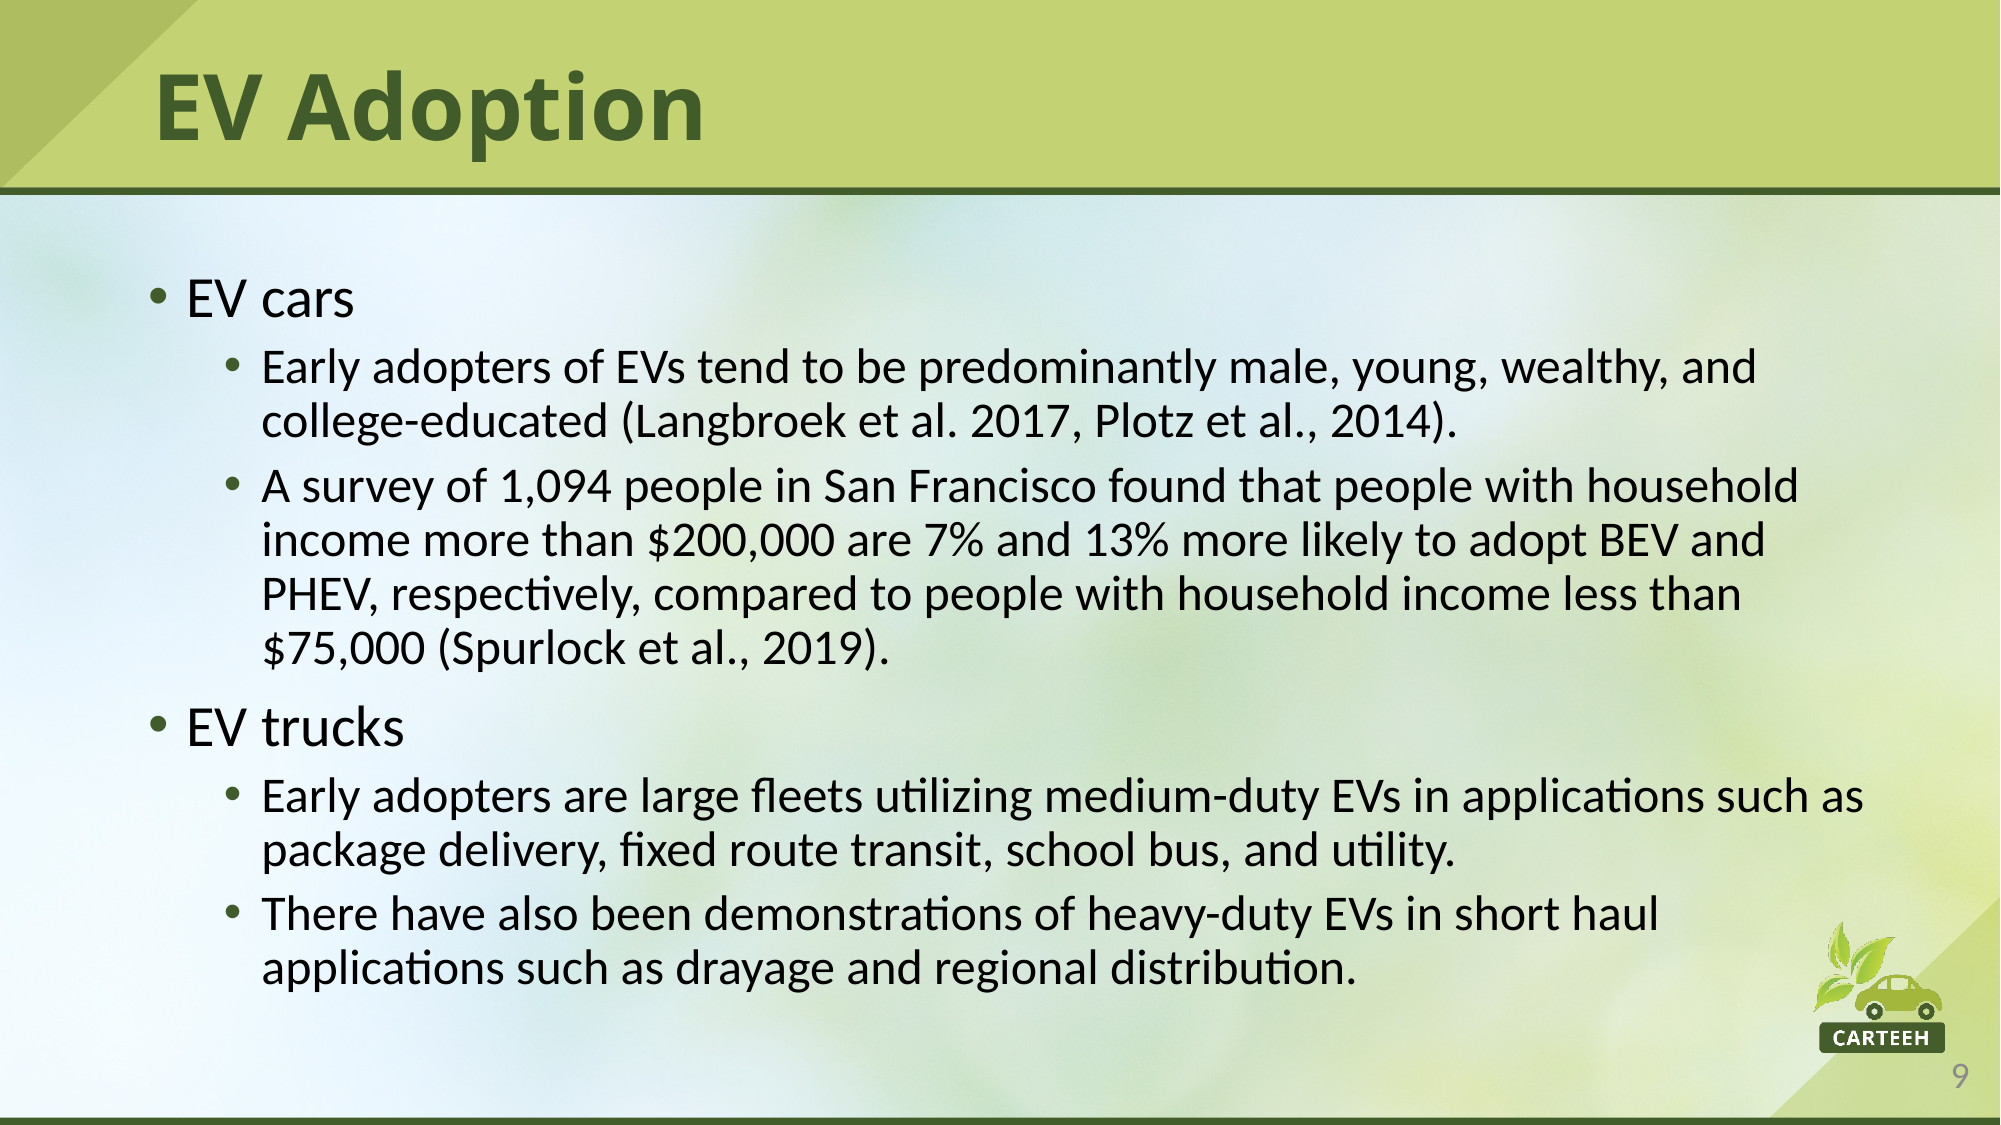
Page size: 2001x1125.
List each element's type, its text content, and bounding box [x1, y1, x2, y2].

title EV Adoption [137, 34, 1863, 188]
picture [1813, 920, 1945, 1053]
list EV cars Early adopters of EVs tend to be predominantly male, young, wealthy, and college-educated (Langbroek et al. 2017, Plotz et al., 2014). A survey of 1,094 people in San Francisco found that people with household income more than $200,000 are 7% and 13% more likely to adopt BEV and PHEV, respectively, compared to people with household income less than $75,000 (Spurlock et al., 2019). EV trucks Early adopters are large fleets utilizing medium-duty EVs in applications such as package delivery, fixed route transit, school bus, and utility. There have also been demonstrations of heavy-duty EVs in short haul applications such as drayage and regional distribution. [133, 260, 1904, 1045]
